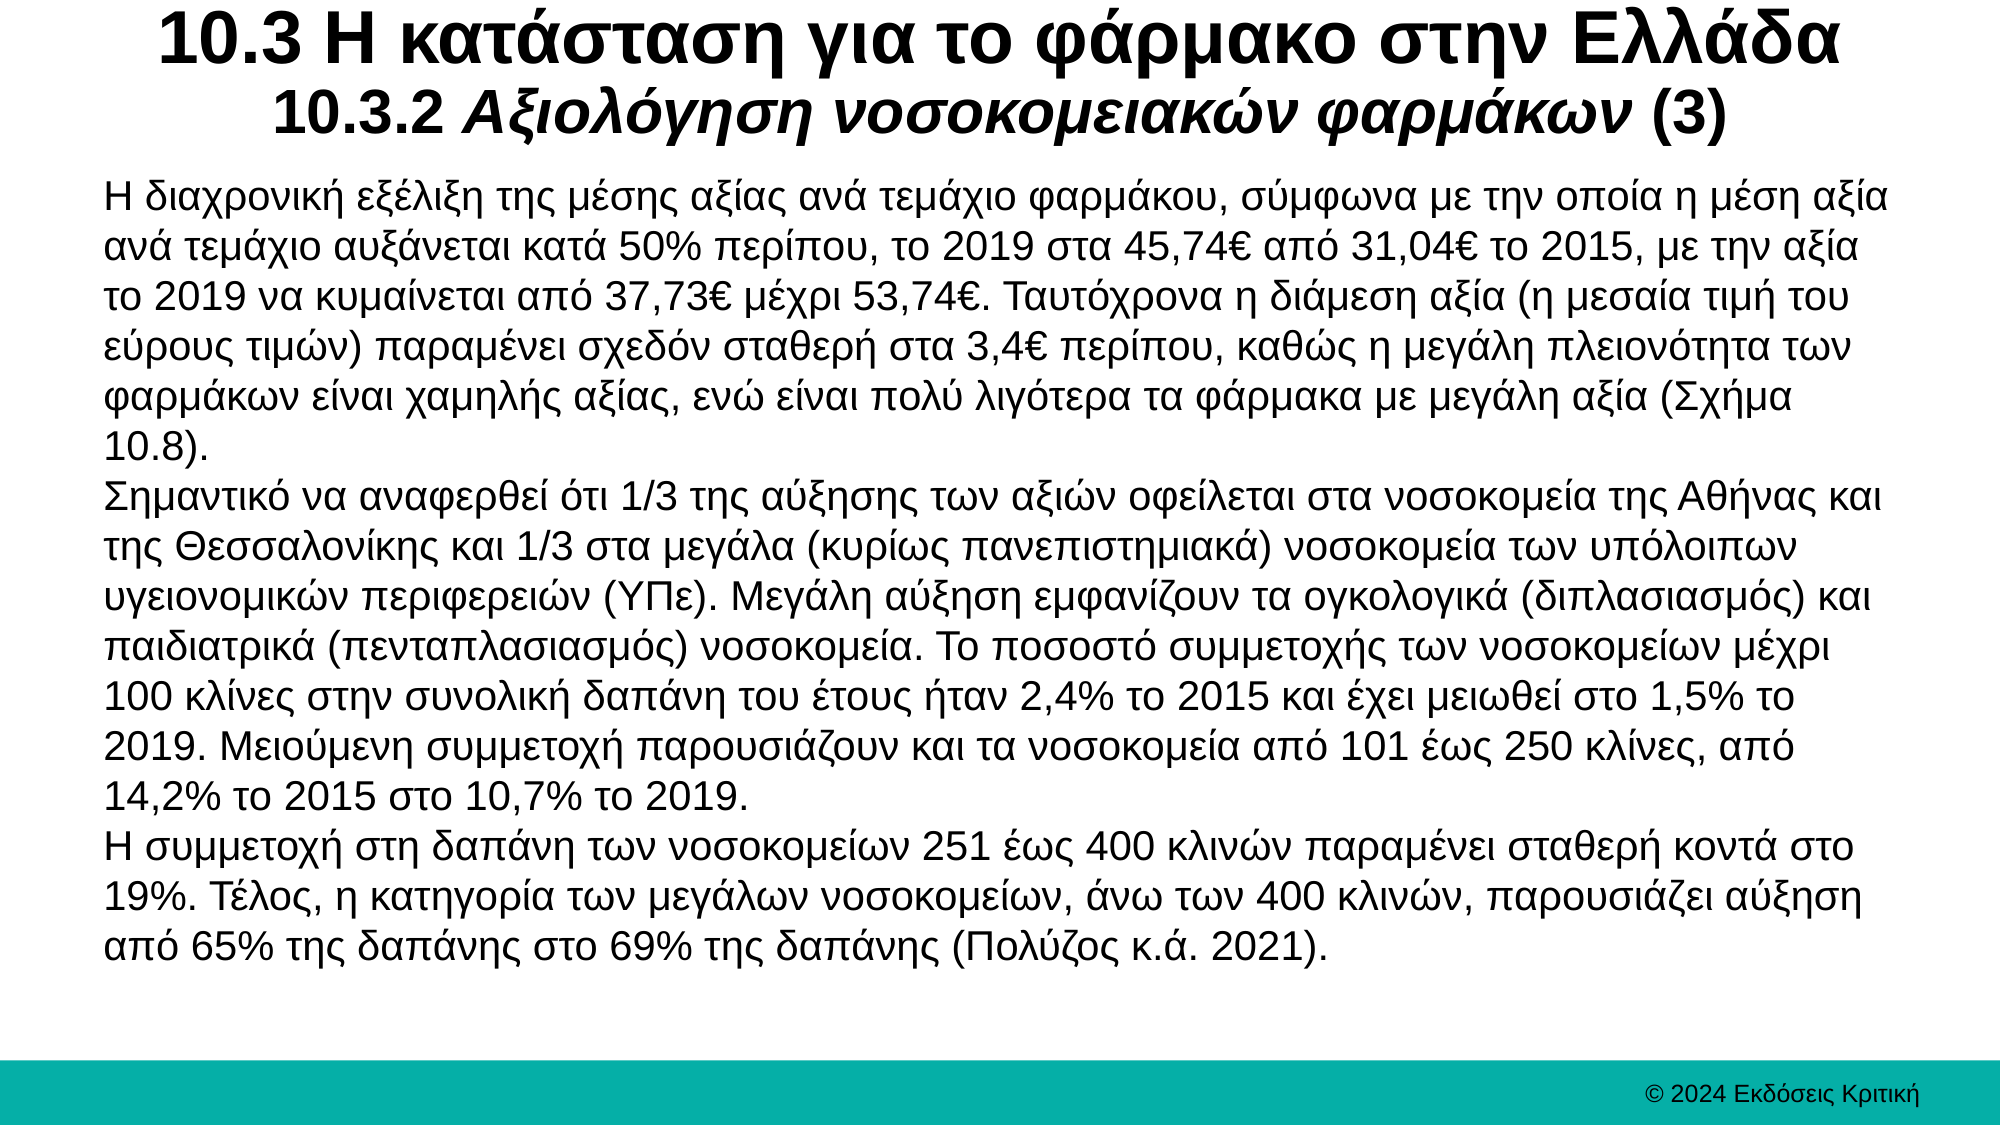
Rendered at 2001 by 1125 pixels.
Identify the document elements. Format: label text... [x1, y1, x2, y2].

title 10.3 Η κατάσταση για το φάρμακο στην Ελλάδα 10.3.2 Αξιολόγηση νοσοκομειακών φαρμάκων (3) [88, 0, 1912, 155]
text_box [0, 1059, 2000, 1125]
text_box Η διαχρονική εξέλιξη της μέσης αξίας ανά τεμάχιο φαρμάκου, σύμφωνα με την οποία η μέση αξία ανά τεμάχιο αυξάνεται κατά 50% περίπου, το 2019 στα 45,74€ από 31,04€ το 2015, με την αξία το 2019 να κυμαίνεται από 37,73€ μέχρι 53,74€. Ταυτόχρονα η διάμεση αξία (η μεσαία τιμή του εύρους τιμών) παραμένει σχεδόν σταθερή στα 3,4€ περίπου, καθώς η μεγάλη πλειονότητα των φαρμάκων είναι χαμηλής αξίας, ενώ είναι πολύ λιγότερα τα φάρμακα με μεγάλη αξία (Σχήμα 10.8). Σημαντικό να αναφερθεί ότι 1/3 της αύξησης των αξιών οφείλεται στα νοσοκομεία της Αθήνας και της Θεσσαλονίκης και 1/3 στα μεγάλα (κυρίως πανεπιστημιακά) νοσοκομεία των υπόλοιπων υγειονομικών περιφερειών (ΥΠε). Μεγάλη αύξηση εμφανίζουν τα ογκολογικά (διπλασιασμός) και παιδιατρικά (πενταπλασιασμός) νοσοκομεία. Το ποσοστό συμμετοχής των νοσοκομείων μέχρι 100 κλίνες στην συνολική δαπάνη του έτους ήταν 2,4% το 2015 και έχει μειωθεί στο 1,5% το 2019. Μειούμενη συμμετοχή παρουσιάζουν και τα νοσοκομεία από 101 έως 250 κλίνες, από 14,2% το 2015 στο 10,7% το 2019. Η συμμετοχή στη δαπάνη των νοσοκομείων 251 έως 400 κλινών παραμένει σταθερή κοντά στο 19%. Τέλος, η κατηγορία των μεγάλων νοσοκομείων, άνω των 400 κλινών, παρουσιάζει αύξηση από 65% της δαπάνης στο 69% της δαπάνης (Πολύζος κ.ά. 2021). [88, 161, 1912, 977]
text_box © 2024 Εκδόσεις Κριτική [1630, 1070, 2000, 1115]
